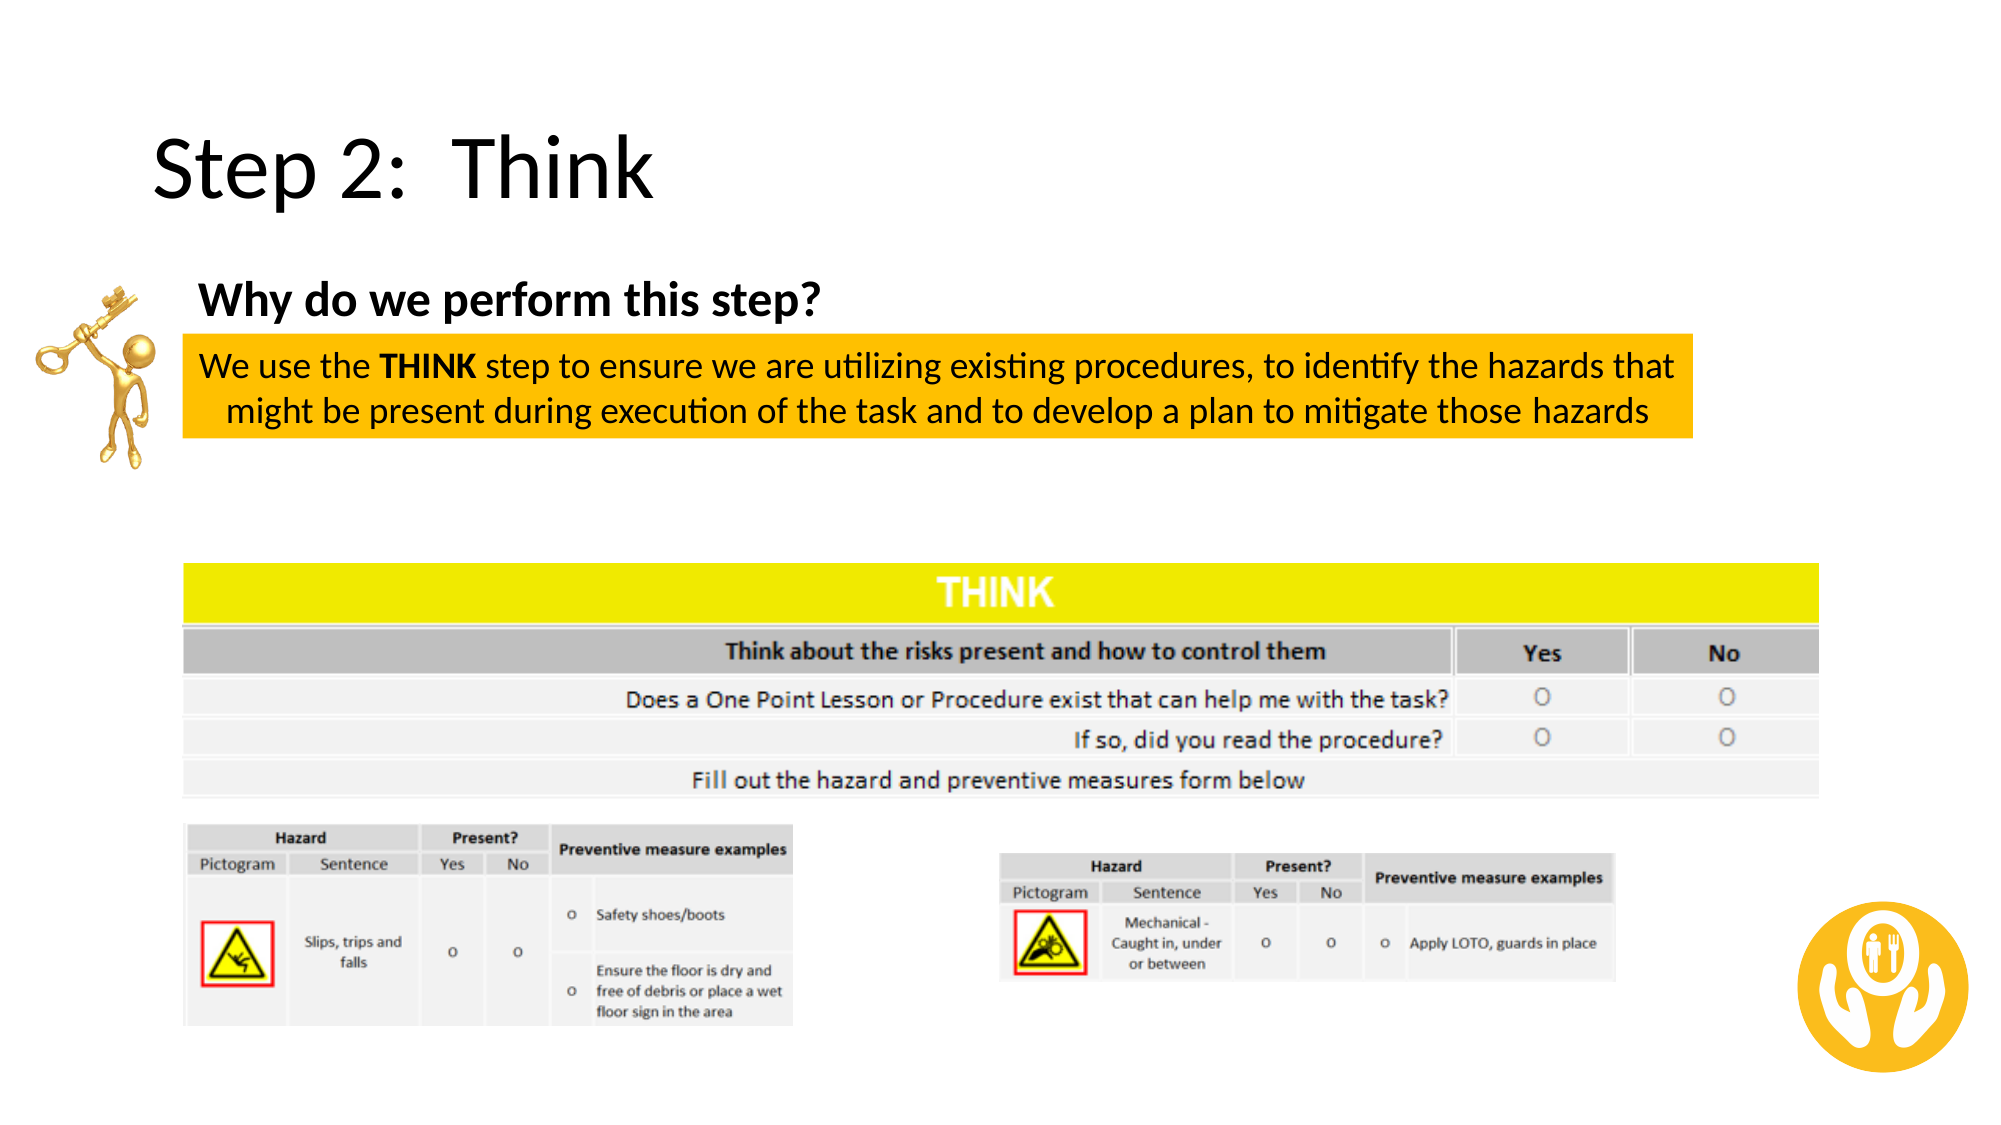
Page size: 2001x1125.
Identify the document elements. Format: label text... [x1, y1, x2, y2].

picture [181, 563, 1819, 801]
picture [21, 280, 205, 472]
picture [999, 853, 1616, 983]
title Step 2: Think [137, 59, 1863, 278]
picture [1789, 893, 1977, 1081]
text_box We use the THINK step to ensure we are utilizing existing procedures, to identify the hazards that might be present during execution of the task and to develop a plan to mitigate those hazards [209, 333, 1693, 439]
picture [182, 823, 793, 1026]
text_box Why do we perform this step? [182, 258, 1013, 334]
